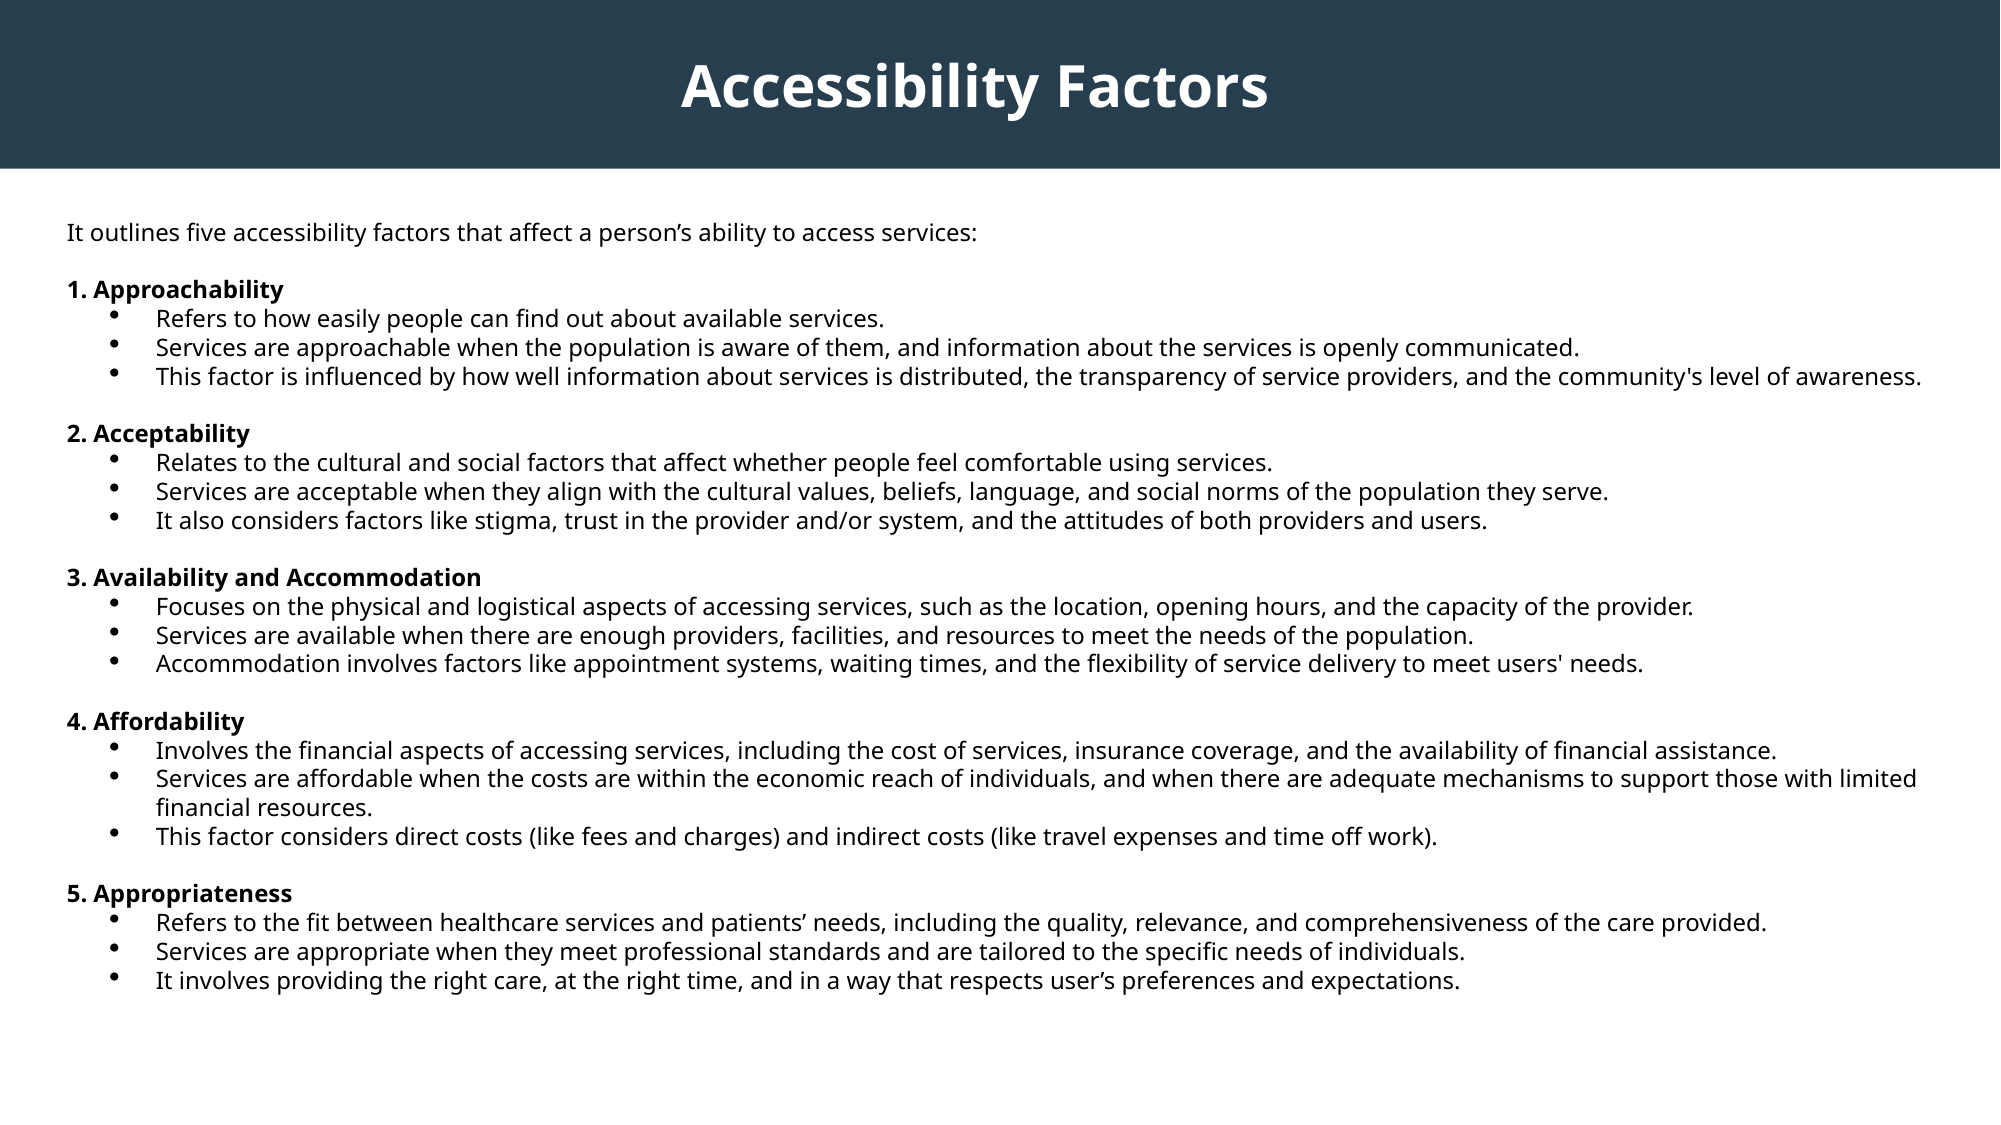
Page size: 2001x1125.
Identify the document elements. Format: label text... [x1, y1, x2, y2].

text_box It outlines five accessibility factors that affect a person’s ability to access services: 1. Approachability Refers to how easily people can find out about available services. Services are approachable when the population is aware of them, and information about the services is openly communicated. This factor is influenced by how well information about services is distributed, the transparency of service providers, and the community's level of awareness. 2. Acceptability Relates to the cultural and social factors that affect whether people feel comfortable using services. Services are acceptable when they align with the cultural values, beliefs, language, and social norms of the population they serve. It also considers factors like stigma, trust in the provider and/or system, and the attitudes of both providers and users. 3. Availability and Accommodation Focuses on the physical and logistical aspects of accessing services, such as the location, opening hours, and the capacity of the provider. Services are available when there are enough providers, facilities, and resources to meet the needs of the population. Accommodation involves factors like appointment systems, waiting times, and the flexibility of service delivery to meet users' needs. 4. Affordability Involves the financial aspects of accessing services, including the cost of services, insurance coverage, and the availability of financial assistance. Services are affordable when the costs are within the economic reach of individuals, and when there are adequate mechanisms to support those with limited financial resources. This factor considers direct costs (like fees and charges) and indirect costs (like travel expenses and time off work). 5. Appropriateness Refers to the fit between healthcare services and patients’ needs, including the quality, relevance, and comprehensiveness of the care provided. Services are appropriate when they meet professional standards and are tailored to the specific needs of individuals. It involves providing the right care, at the right time, and in a way that respects user’s preferences and expectations. [52, 210, 1948, 1031]
text_box [0, 0, 2000, 170]
text_box Accessibility Factors [666, 41, 1285, 127]
